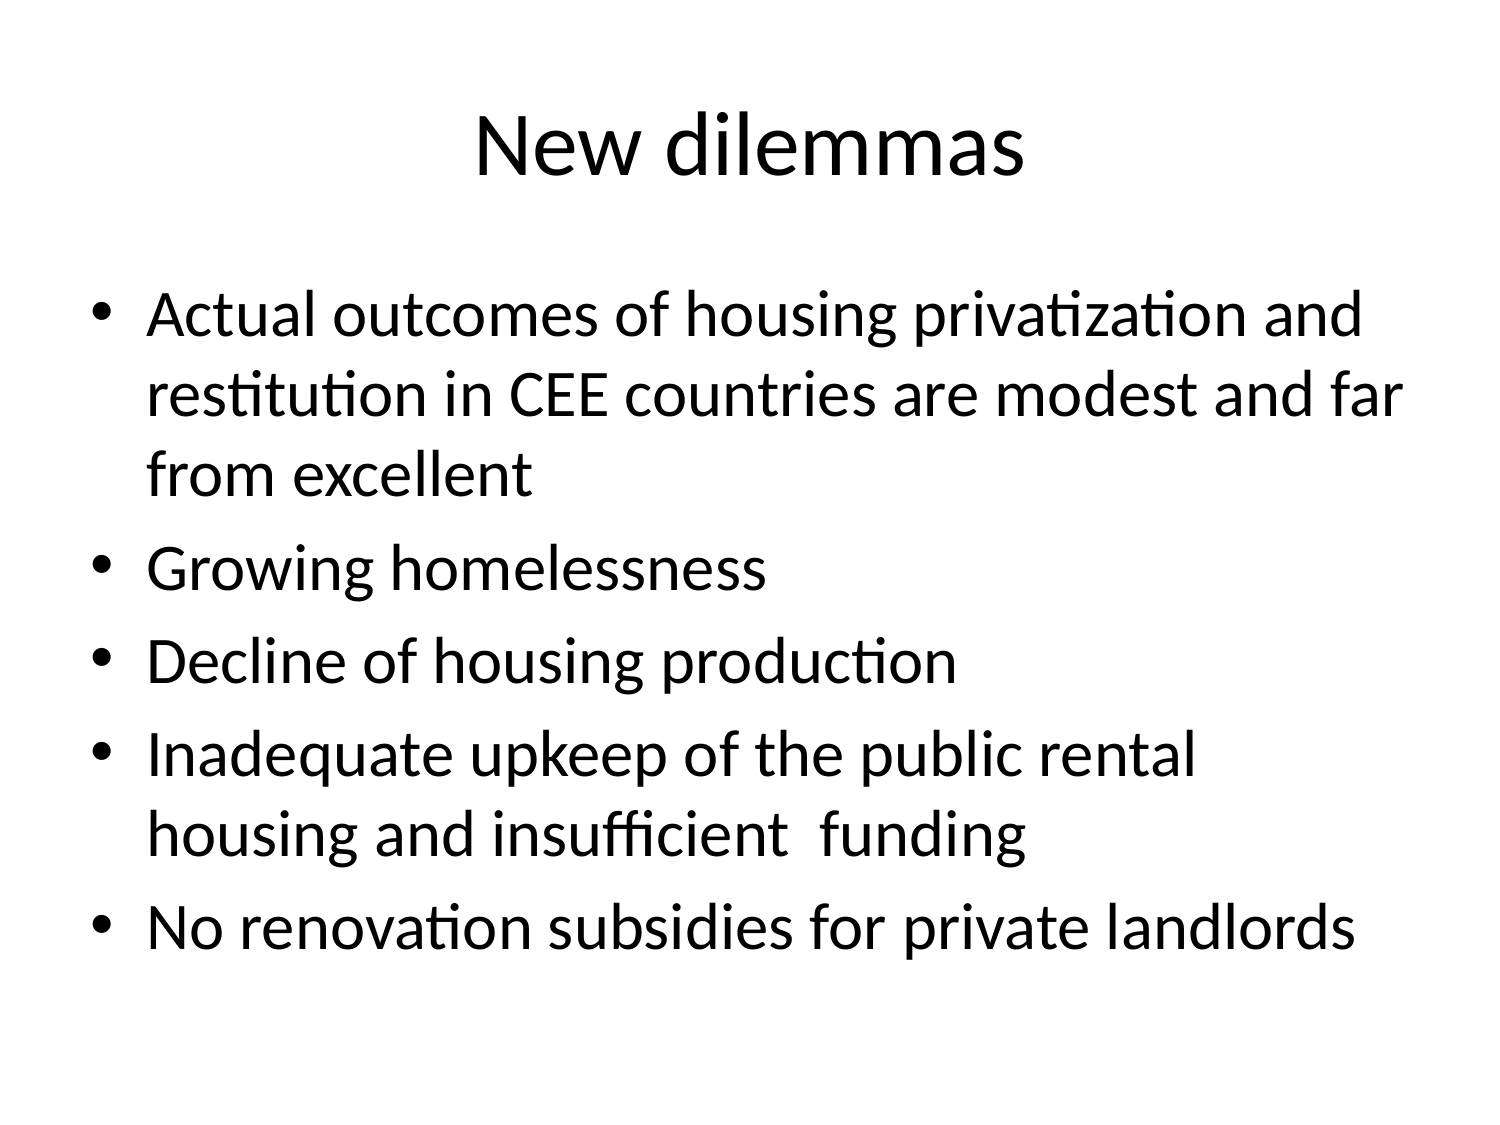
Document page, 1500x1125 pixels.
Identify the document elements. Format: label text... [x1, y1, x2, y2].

list Actual outcomes of housing privatization and restitution in CEE countries are modest and far from excellent Growing homelessness Decline of housing production Inadequate upkeep of the public rental housing and insufficient funding No renovation subsidies for private landlords [75, 262, 1425, 1005]
title New dilemmas [75, 45, 1425, 233]
